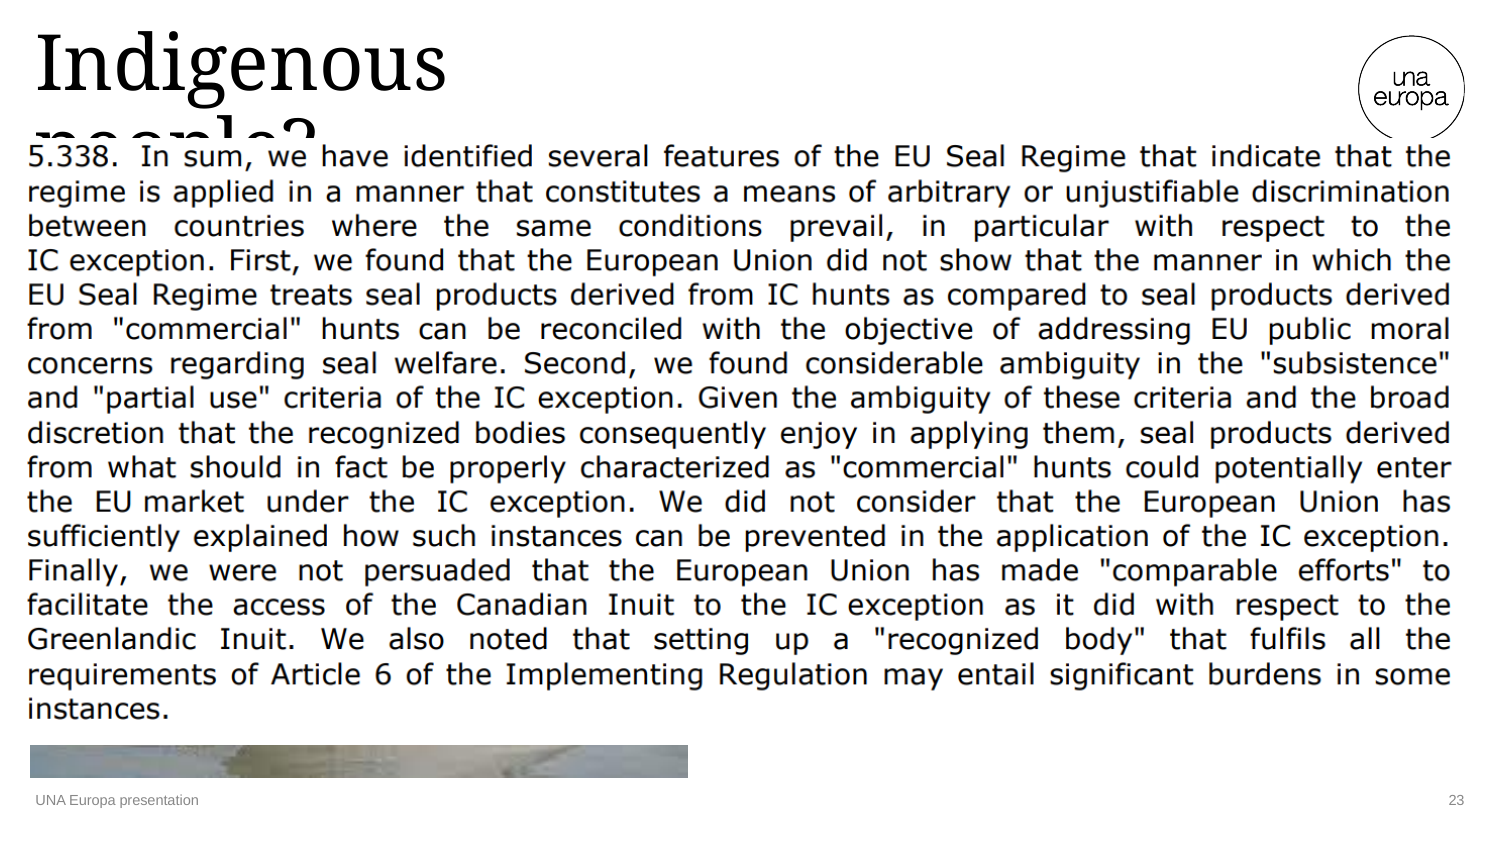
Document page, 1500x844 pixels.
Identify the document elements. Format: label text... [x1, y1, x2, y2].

slide_number 23 [1443, 790, 1466, 813]
picture [16, 35, 1484, 778]
title Indigenous people? [34, 23, 710, 137]
text_box UNA Europa presentation [35, 791, 750, 809]
